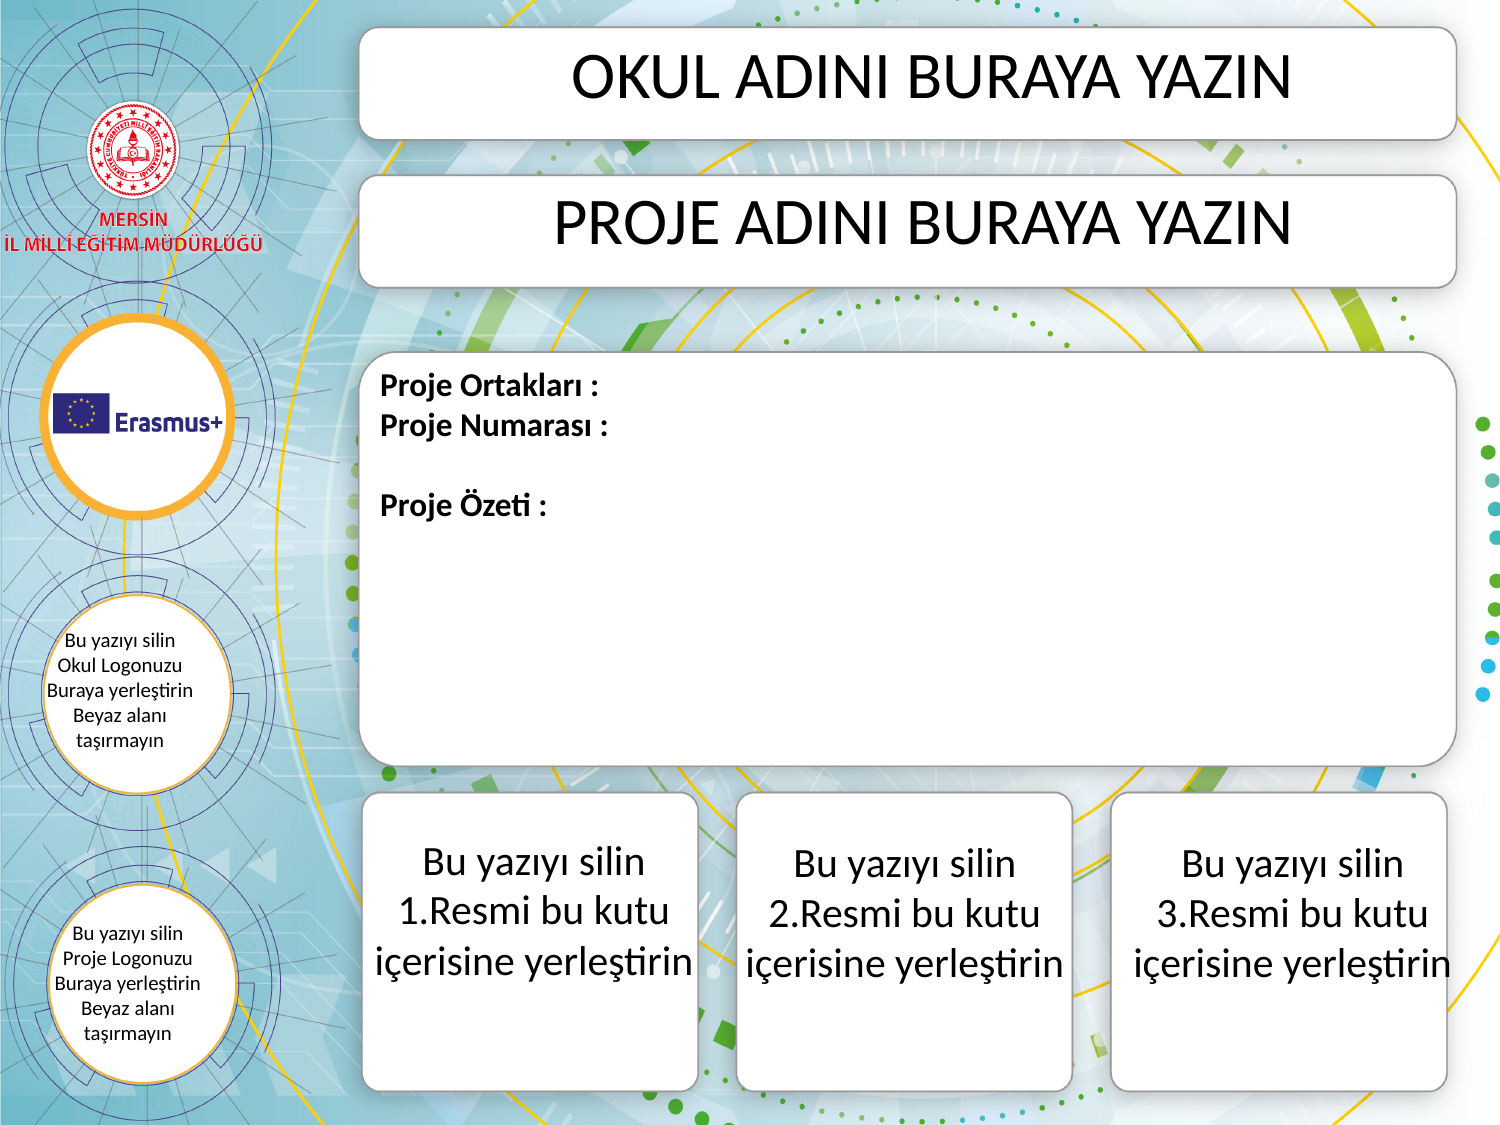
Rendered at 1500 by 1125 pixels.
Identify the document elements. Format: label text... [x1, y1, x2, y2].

text_box OKUL ADINI BURAYA YAZIN [556, 24, 1309, 119]
text_box Bu yazıyı silin 3.Resmi bu kutu içerisine yerleştirin [1118, 828, 1468, 994]
text_box Bu yazıyı silin Okul Logonuzu Buraya yerleştirin Beyaz alanı taşırmayın [31, 618, 209, 759]
picture [0, 0, 1500, 1125]
text_box Bu yazıyı silin 1.Resmi bu kutu içerisine yerleştirin [359, 825, 709, 991]
text_box Bu yazıyı silin Proje Logonuzu Buraya yerleştirin Beyaz alanı taşırmayın [39, 912, 217, 1053]
text_box Bu yazıyı silin 2.Resmi bu kutu içerisine yerleştirin [730, 828, 1080, 994]
text_box Proje Ortakları : Proje Numarası : Proje Özeti : [365, 356, 1453, 916]
text_box PROJE ADINI BURAYA YAZIN [538, 170, 1309, 266]
